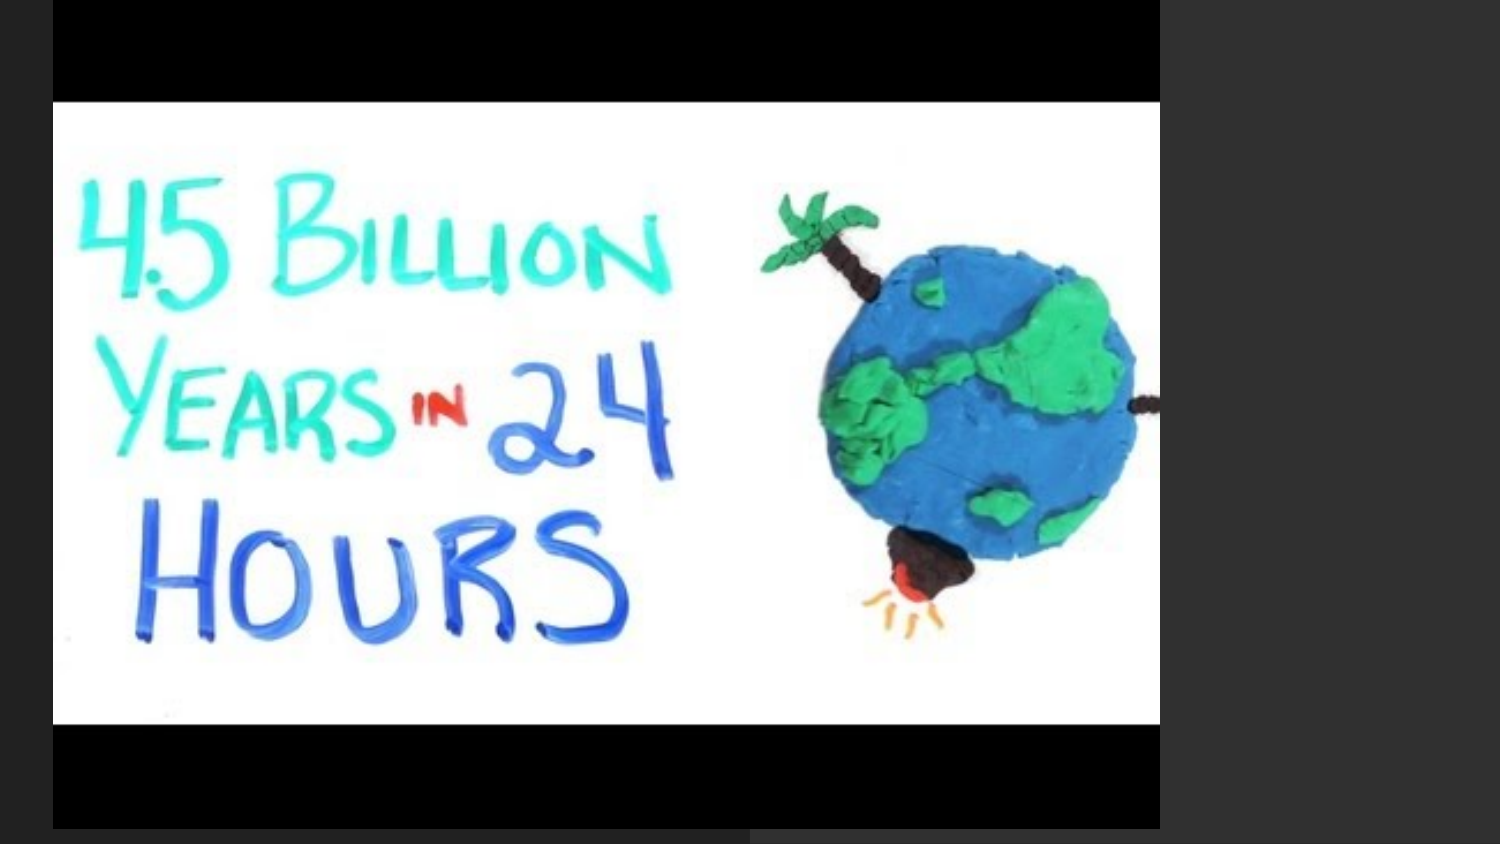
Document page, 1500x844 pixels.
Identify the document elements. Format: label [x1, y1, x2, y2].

picture [53, 0, 1160, 830]
